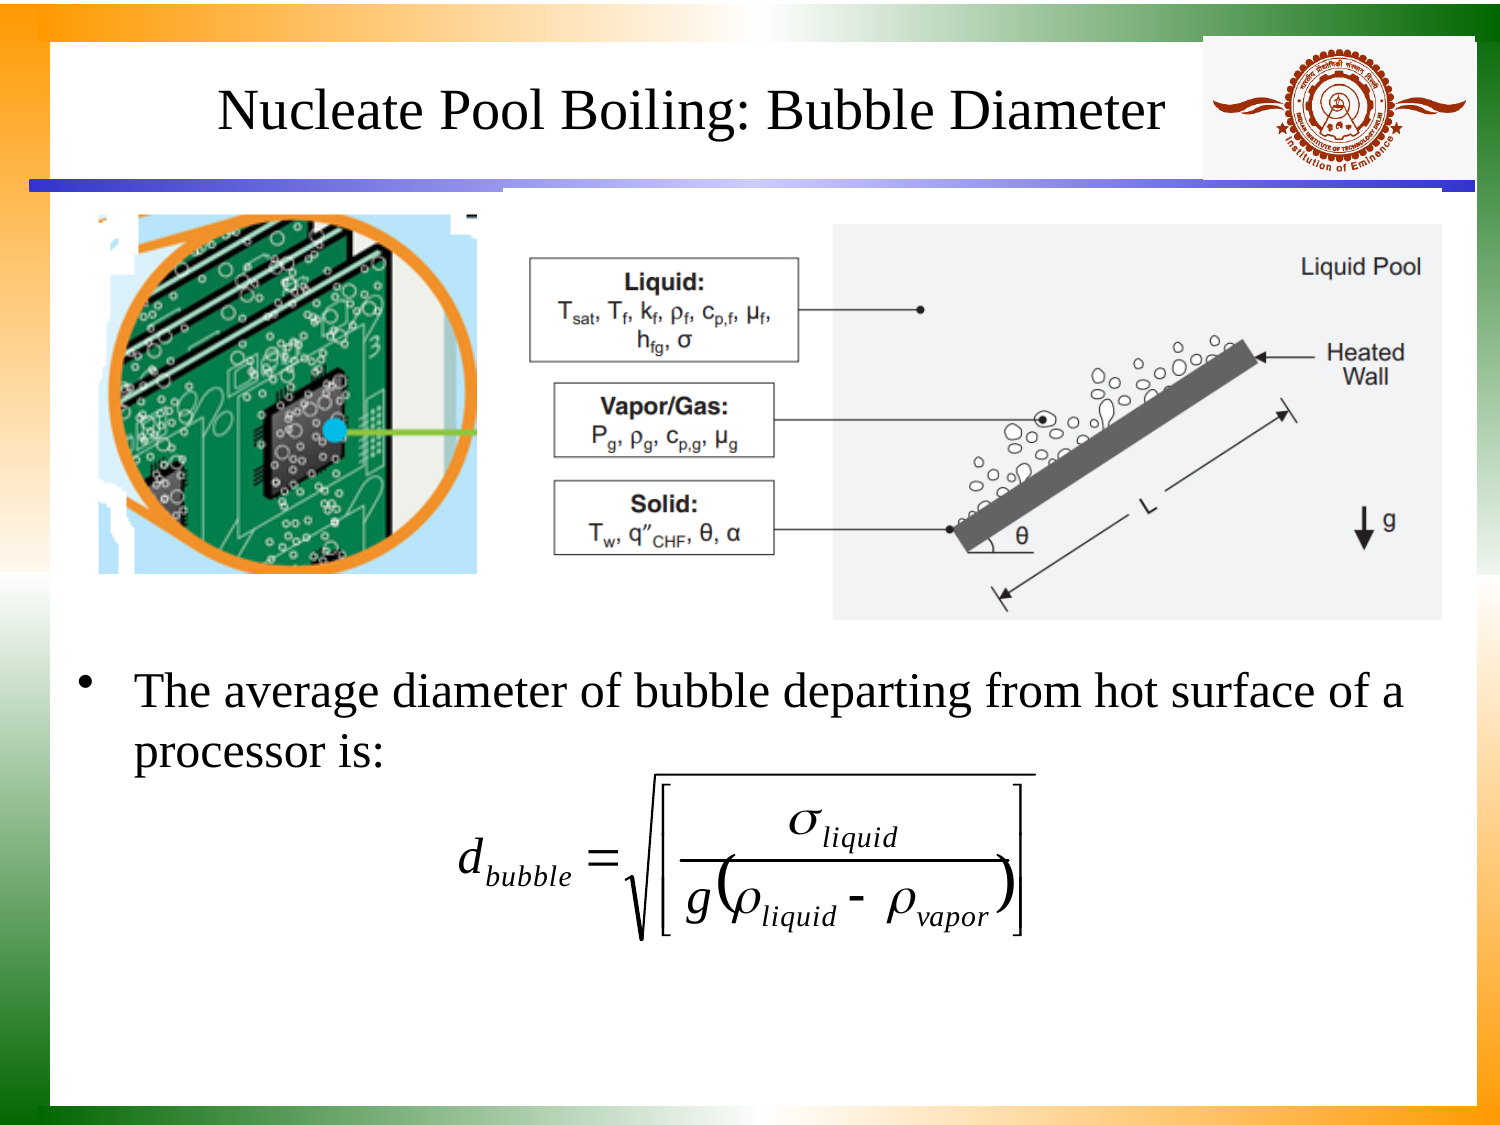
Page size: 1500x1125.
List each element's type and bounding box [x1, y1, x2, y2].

text_box [0, 3, 1500, 1125]
picture [87, 199, 477, 574]
text_box [449, 762, 1046, 951]
picture [503, 188, 1442, 620]
